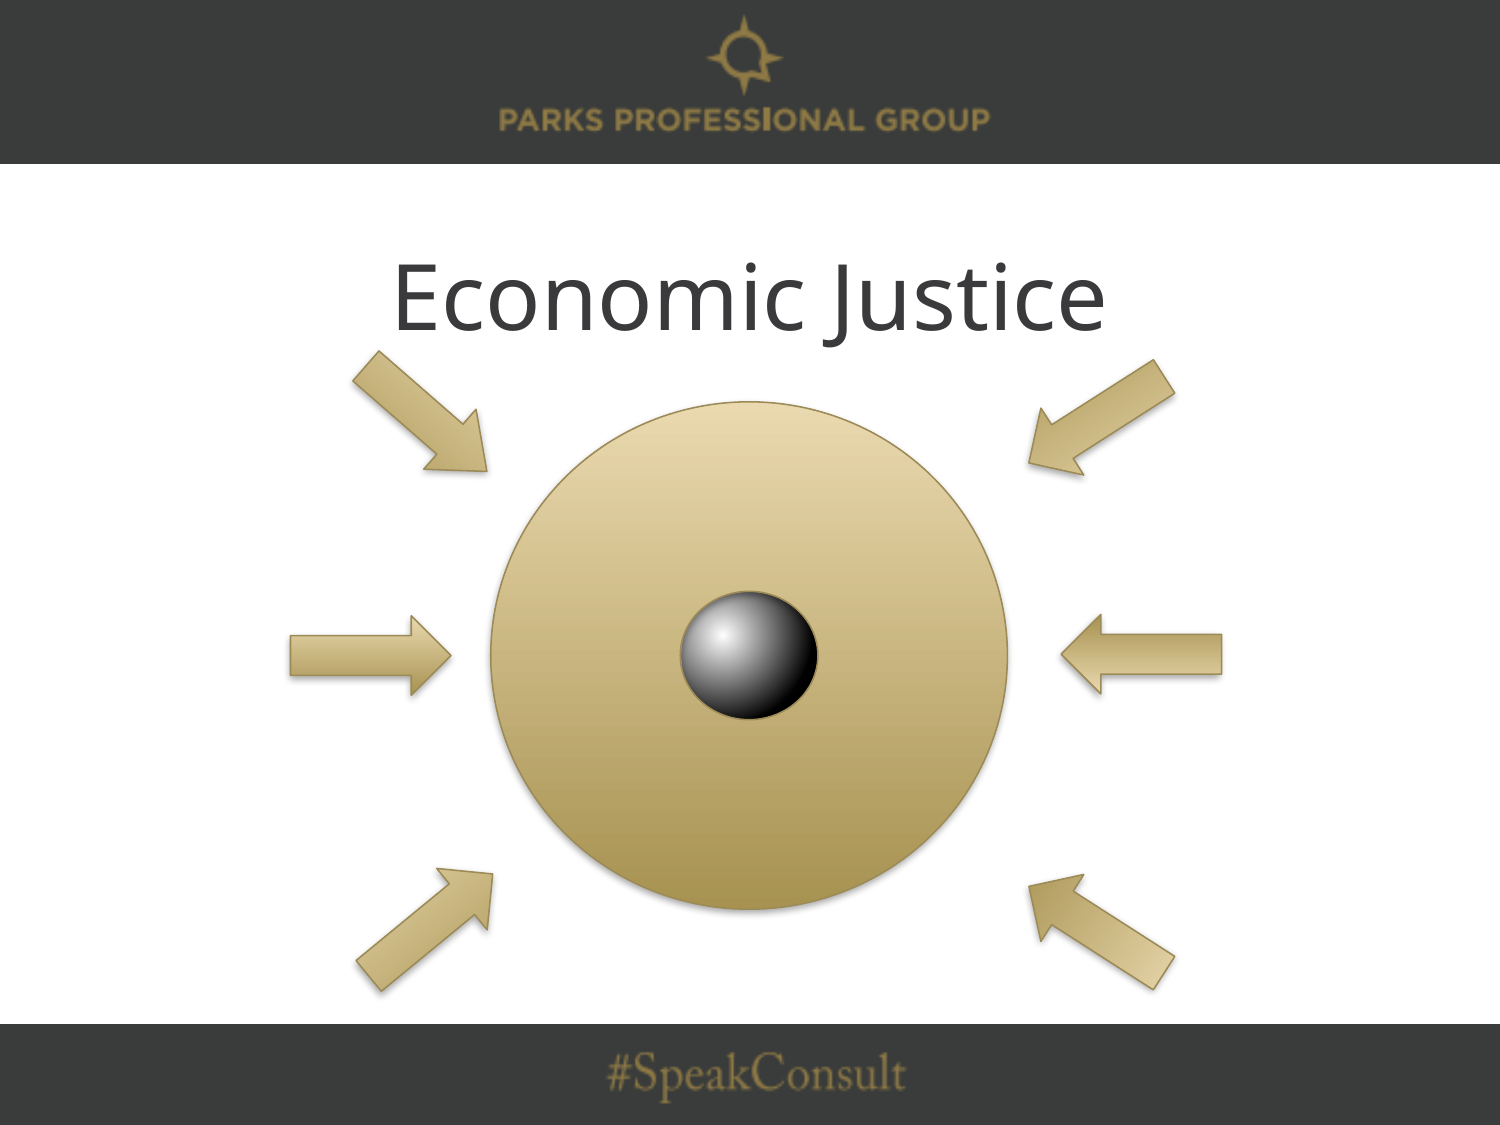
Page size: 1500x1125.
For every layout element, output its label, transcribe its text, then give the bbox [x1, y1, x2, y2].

picture [664, 568, 836, 741]
text_box [289, 615, 452, 696]
text_box [489, 401, 1009, 910]
title Economic Justice [75, 231, 1425, 419]
text_box [352, 350, 488, 473]
text_box [1028, 873, 1176, 991]
text_box [355, 867, 494, 992]
text_box [1028, 359, 1176, 476]
text_box [1060, 613, 1223, 695]
